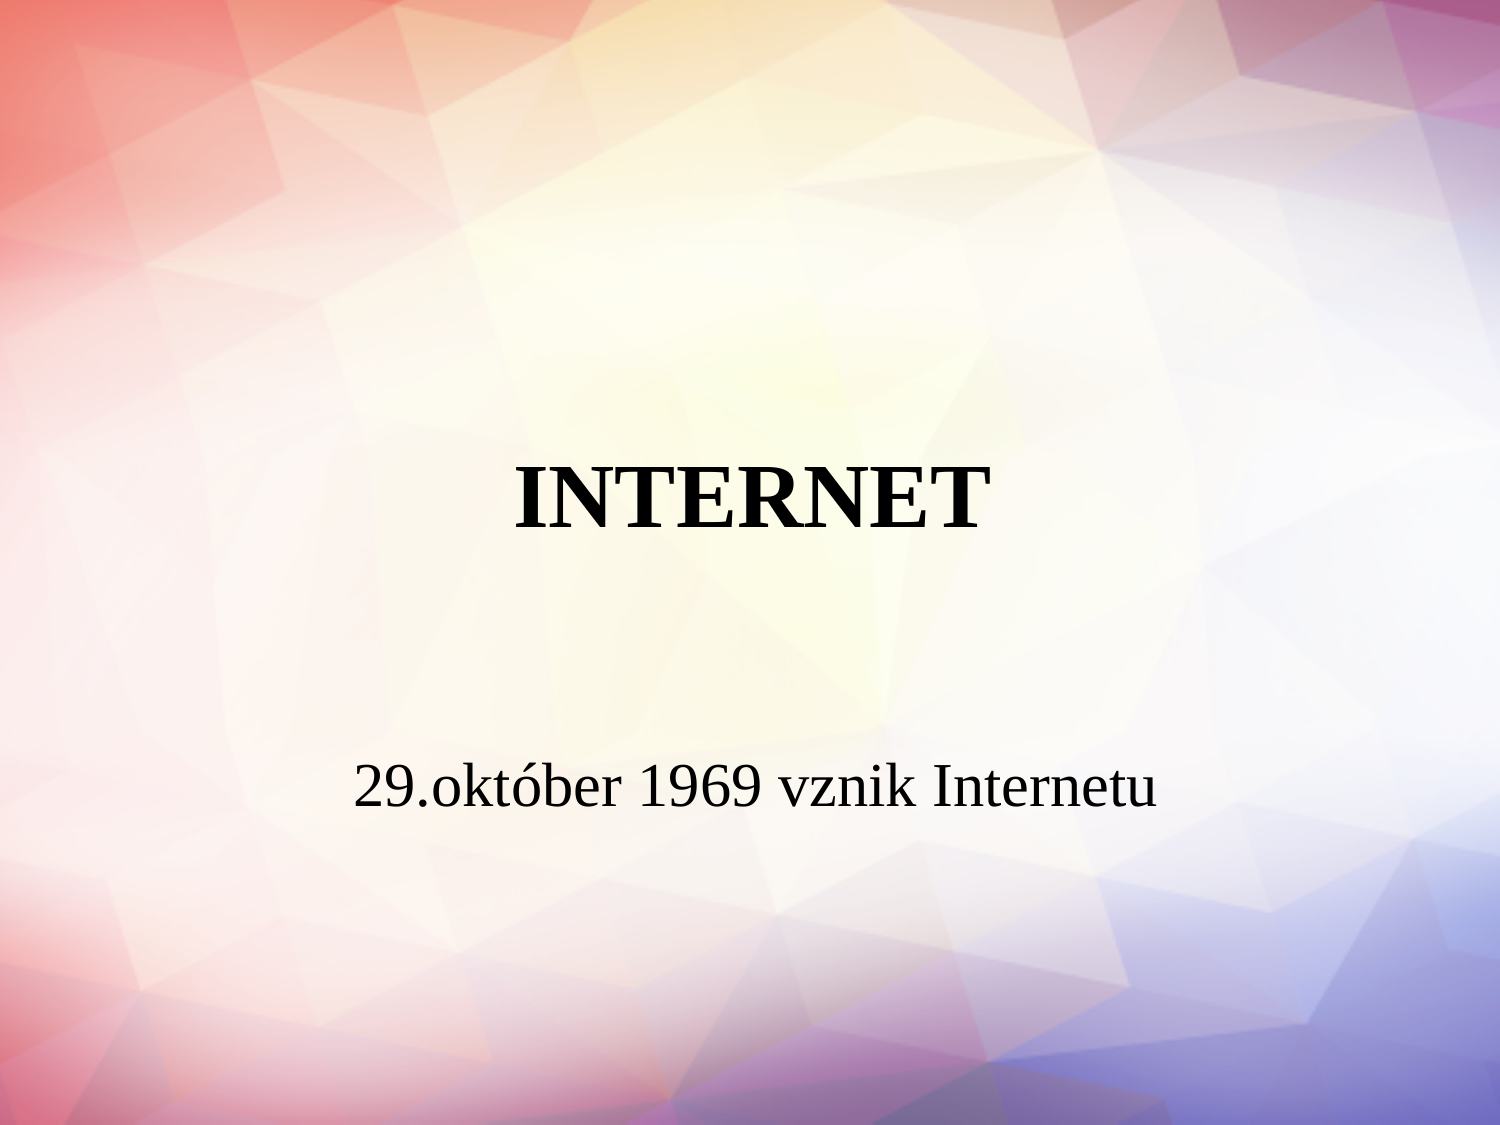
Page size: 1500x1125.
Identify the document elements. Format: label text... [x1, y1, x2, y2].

text_box 29.október 1969 vznik Internetu [277, 736, 1235, 901]
title INTERNET [88, 397, 1439, 585]
